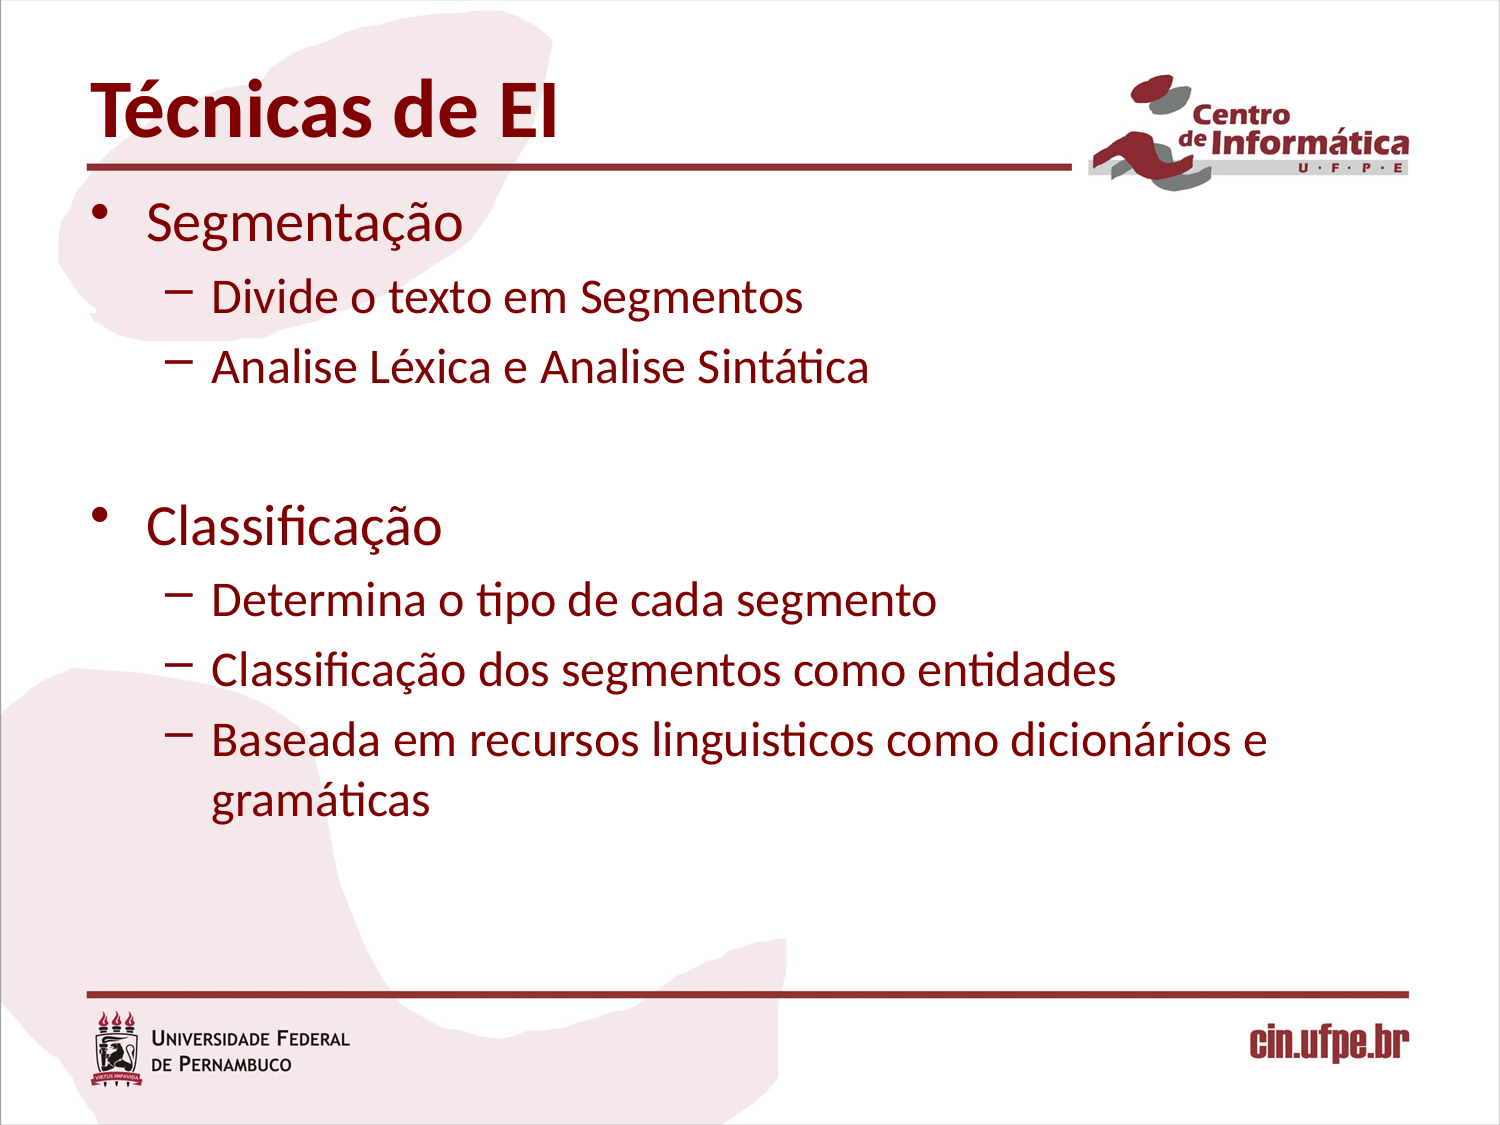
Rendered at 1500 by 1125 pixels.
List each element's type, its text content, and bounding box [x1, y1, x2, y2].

picture [0, 0, 1500, 1125]
title Técnicas de EI [74, 44, 1426, 165]
list Segmentação Divide o texto em Segmentos Analise Léxica e Analise Sintática Classificação Determina o tipo de cada segmento Classificação dos segmentos como entidades Baseada em recursos linguisticos como dicionários e gramáticas [74, 175, 1426, 1006]
